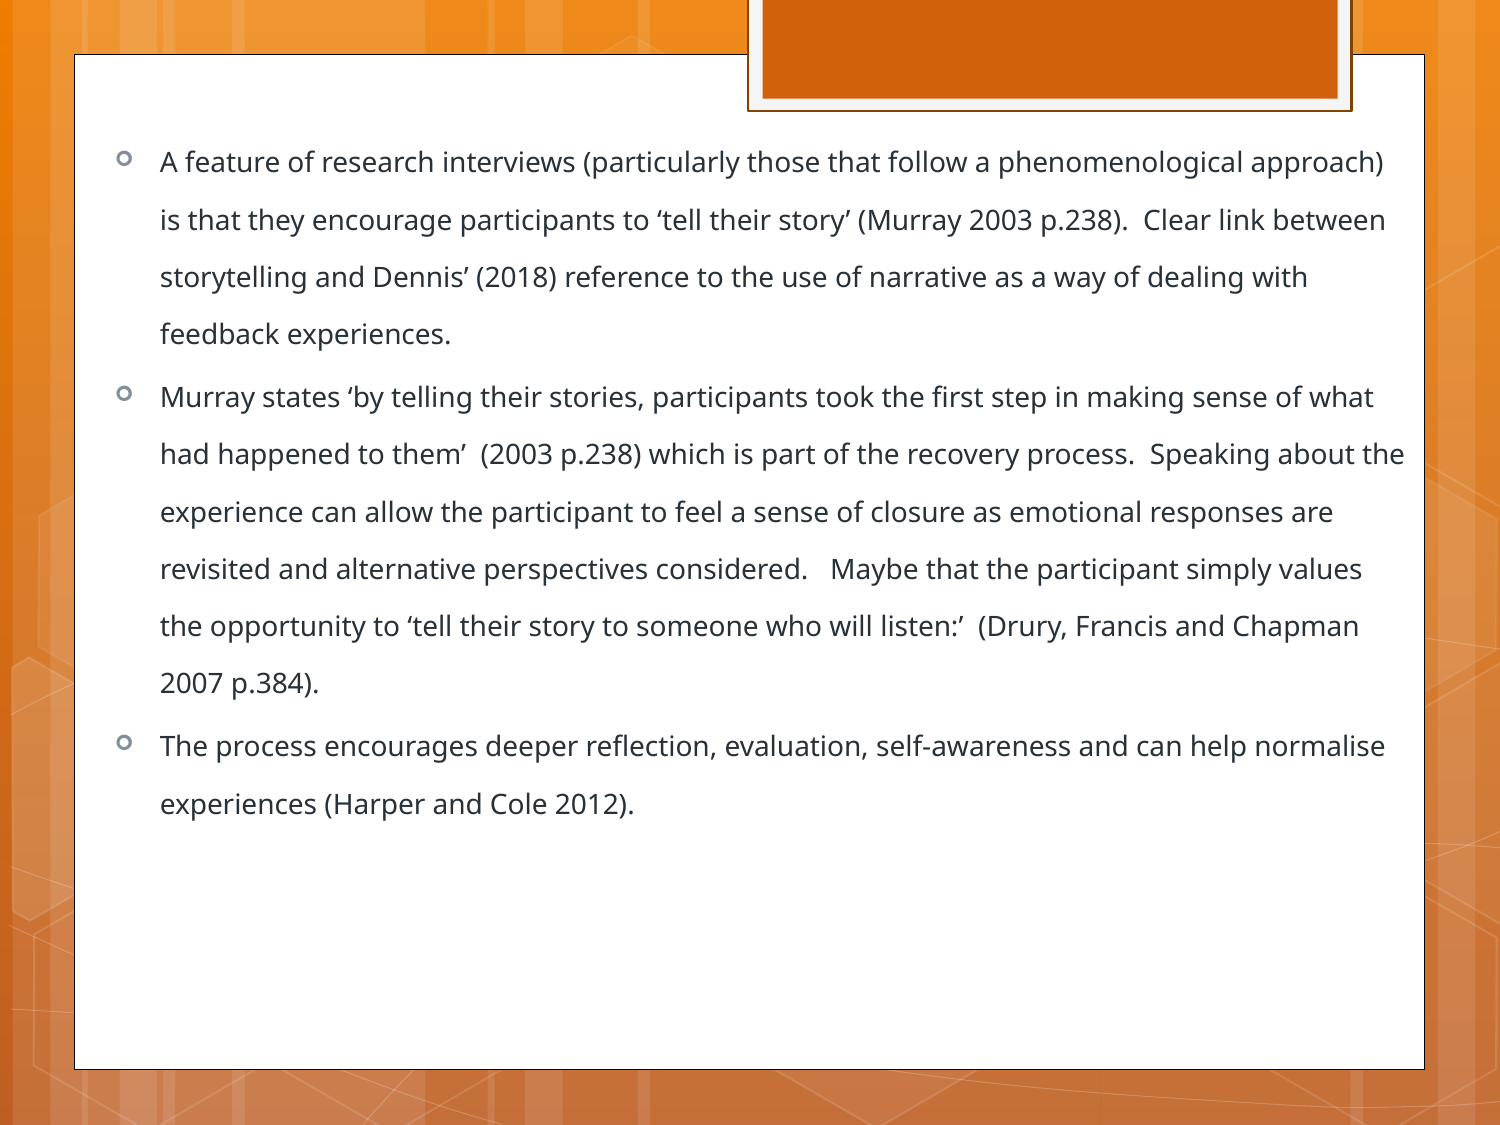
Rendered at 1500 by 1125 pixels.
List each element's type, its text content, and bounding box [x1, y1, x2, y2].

list A feature of research interviews (particularly those that follow a phenomenological approach) is that they encourage participants to ‘tell their story’ (Murray 2003 p.238). Clear link between storytelling and Dennis’ (2018) reference to the use of narrative as a way of dealing with feedback experiences. Murray states ‘by telling their stories, participants took the first step in making sense of what had happened to them’ (2003 p.238) which is part of the recovery process. Speaking about the experience can allow the participant to feel a sense of closure as emotional responses are revisited and alternative perspectives considered. Maybe that the participant simply values the opportunity to ‘tell their story to someone who will listen:’ (Drury, Francis and Chapman 2007 p.384). The process encourages deeper reflection, evaluation, self-awareness and can help normalise experiences (Harper and Cole 2012). [88, 113, 1424, 1035]
